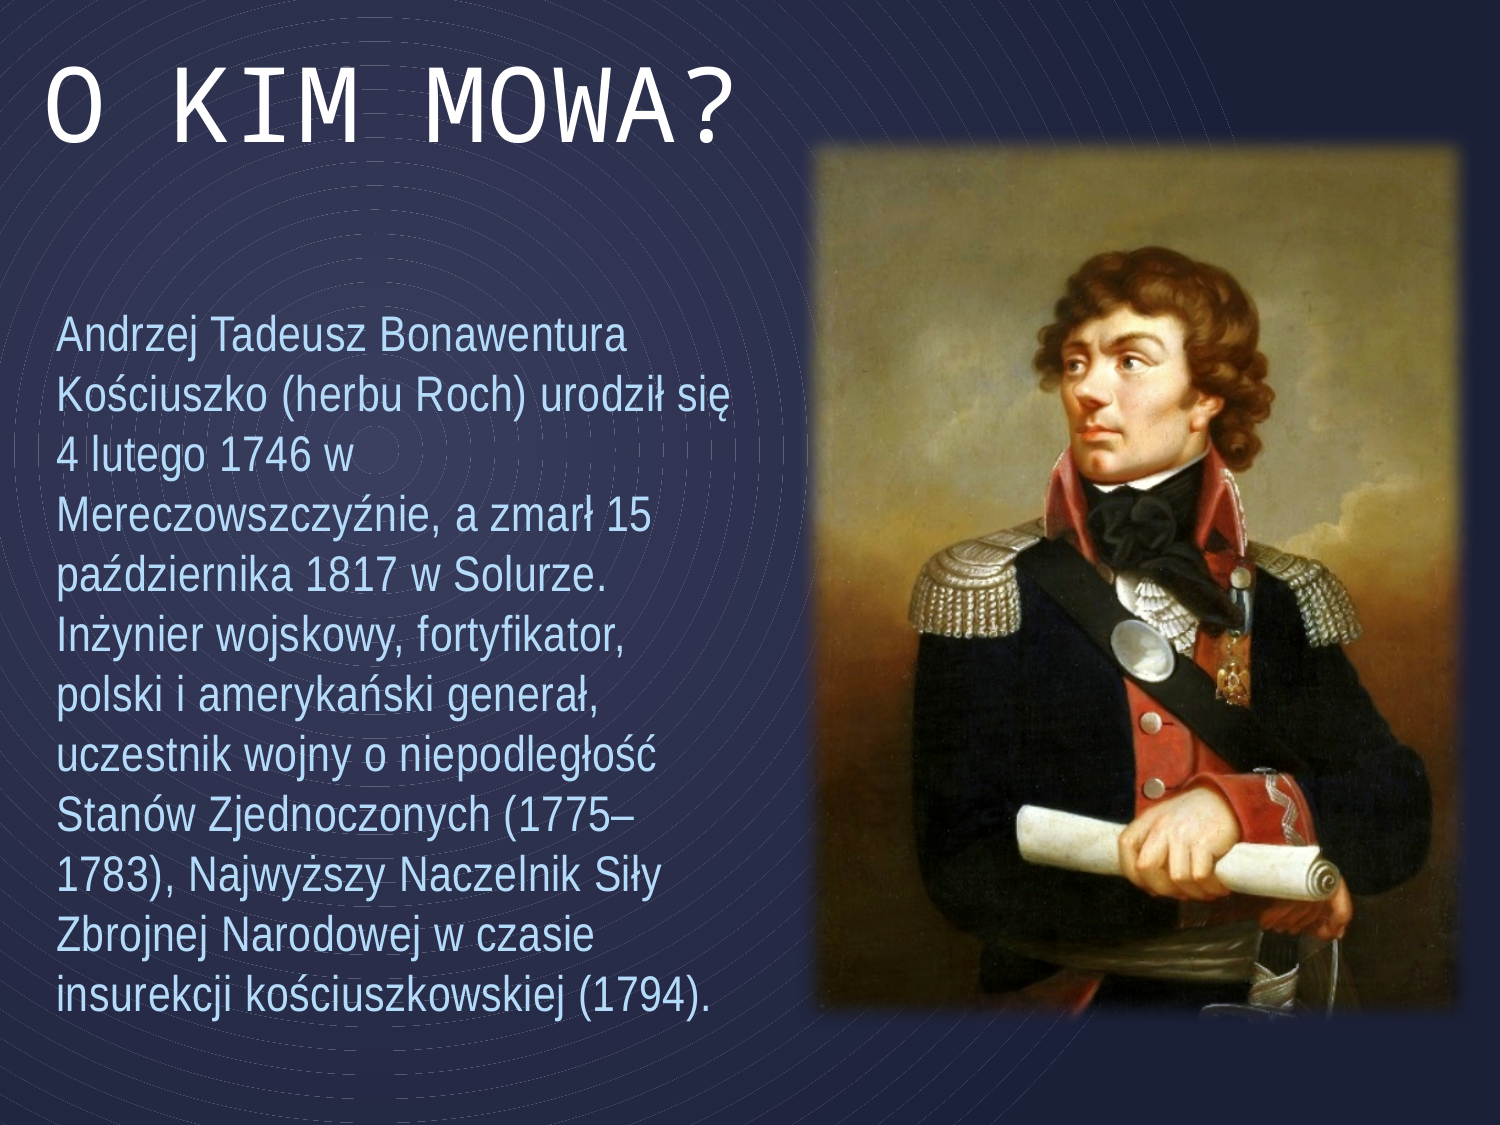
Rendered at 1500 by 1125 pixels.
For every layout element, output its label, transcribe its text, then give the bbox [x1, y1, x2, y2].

title O kim mowa? [0, 31, 1040, 255]
picture [796, 129, 1477, 1029]
list Andrzej Tadeusz Bonawentura Kościuszko (herbu Roch) urodził się 4 lutego 1746 w Mereczowszczyźnie, a zmarł 15 października 1817 w Solurze. Inżynier wojskowy, fortyfikator, polski i amerykański generał, uczestnik wojny o niepodległość Stanów Zjednoczonych (1775–1783), Najwyższy Naczelnik Siły Zbrojnej Narodowej w czasie insurekcji kościuszkowskiej (1794). [41, 461, 762, 1029]
